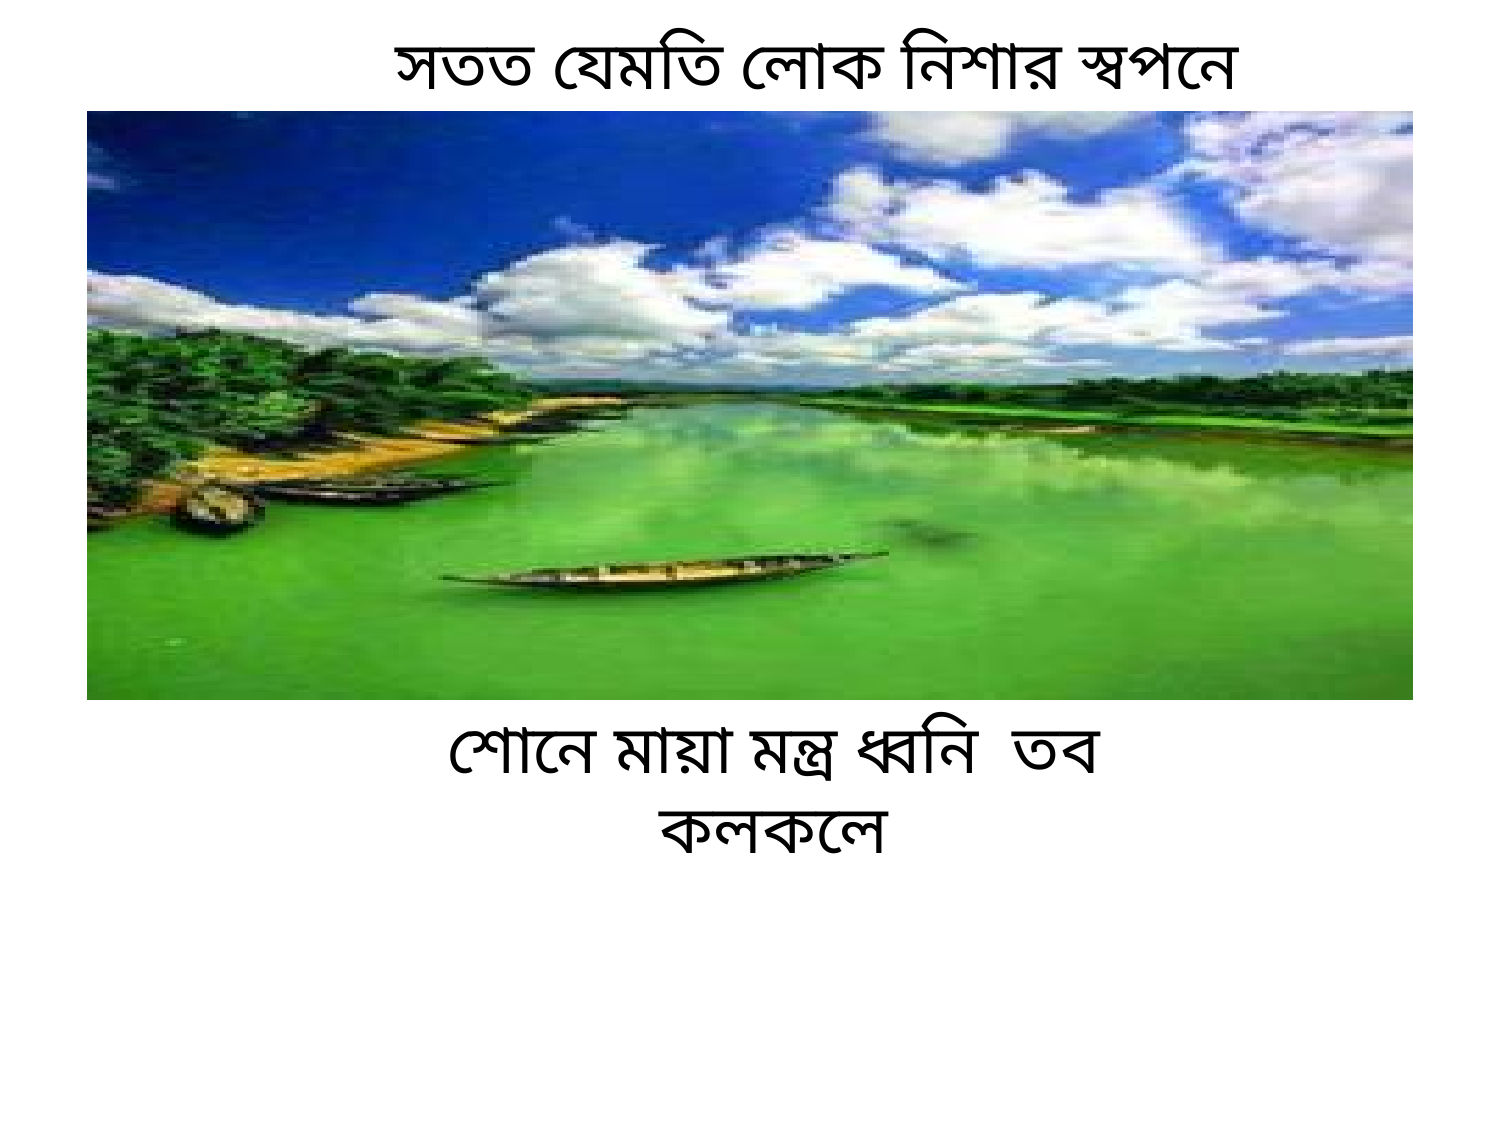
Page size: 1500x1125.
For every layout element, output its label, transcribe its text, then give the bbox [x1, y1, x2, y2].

picture [87, 111, 1413, 701]
text_box সতত যেমতি লোক নিশার স্বপনে [335, 15, 1298, 109]
text_box শোনে মায়া মন্ত্র ধ্বনি তব কলকলে [336, 708, 1212, 875]
